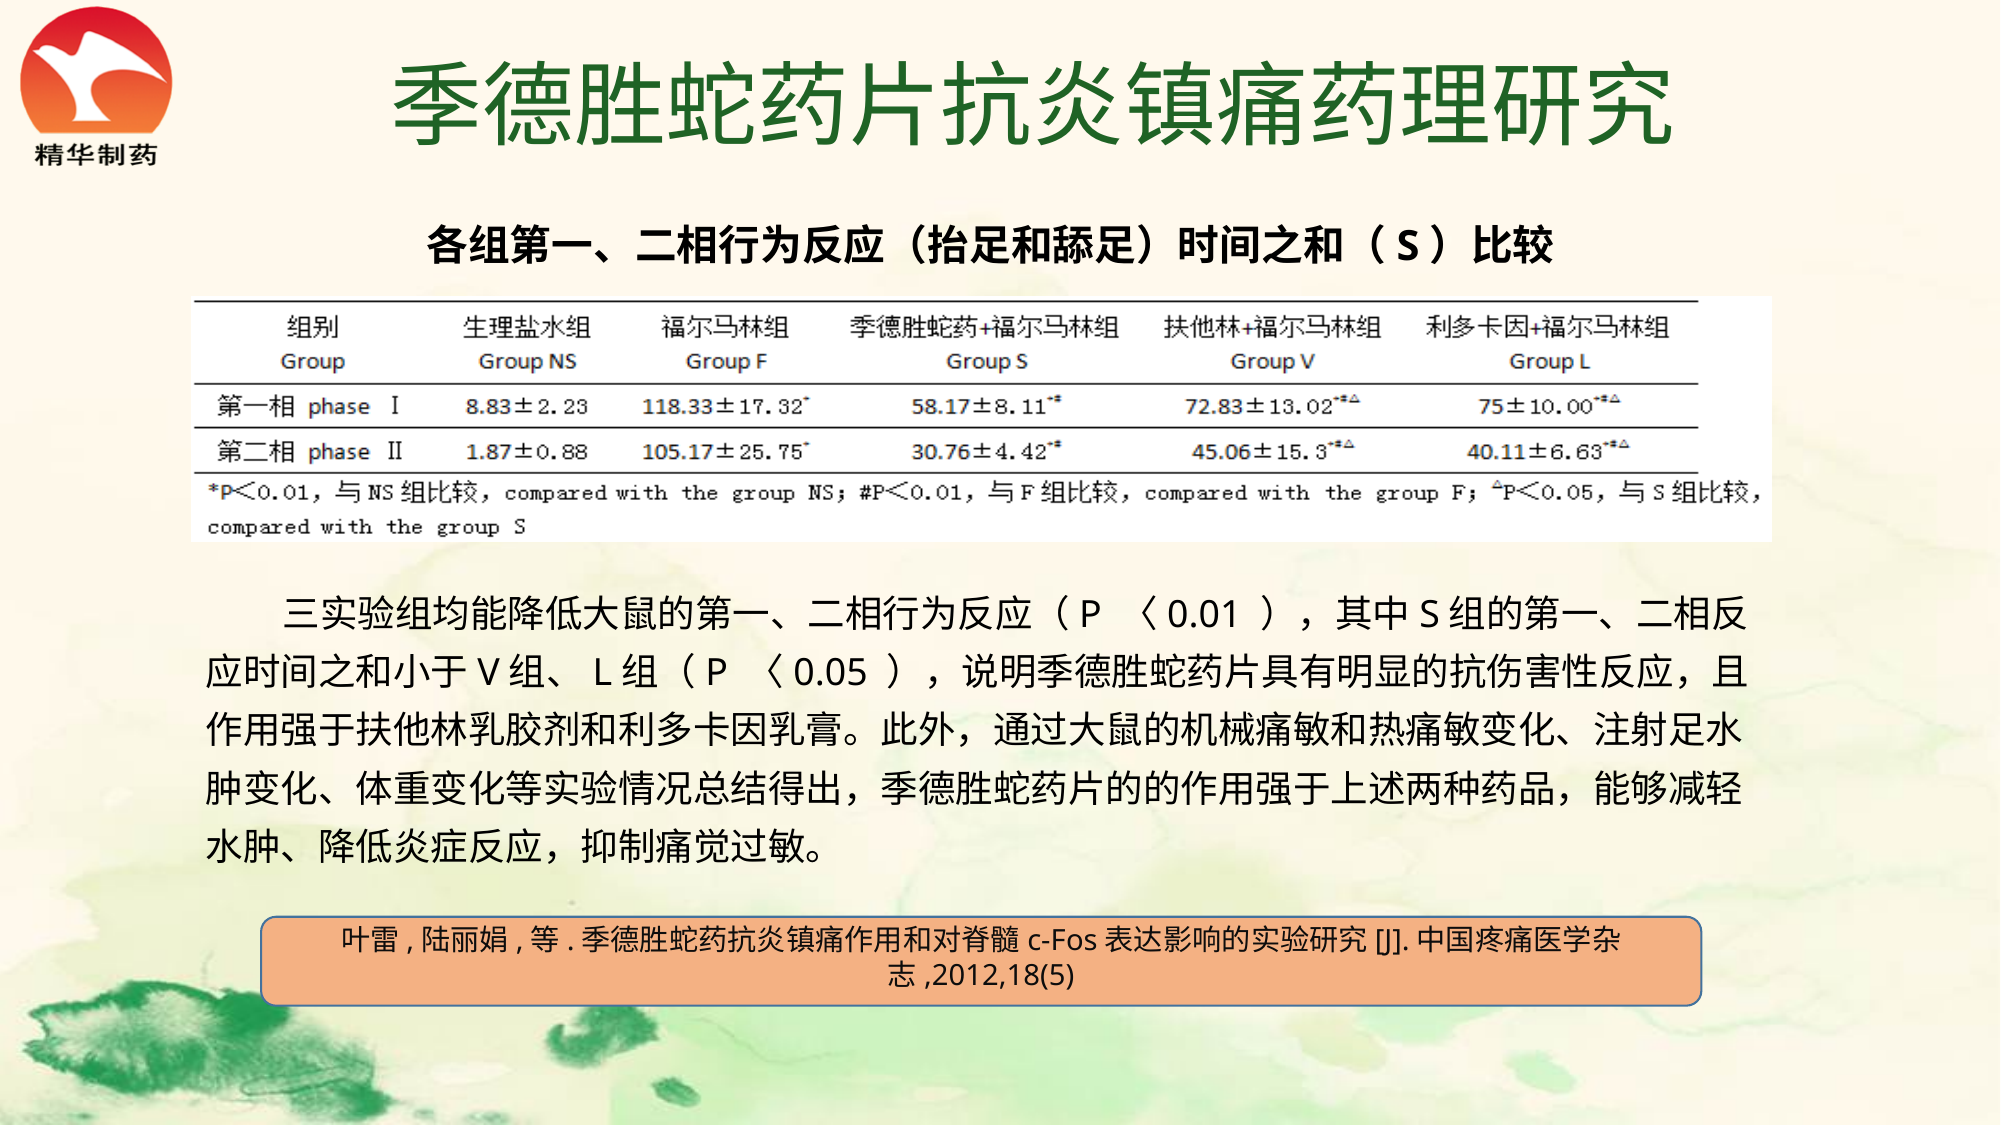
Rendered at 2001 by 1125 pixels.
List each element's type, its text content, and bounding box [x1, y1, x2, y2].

title 季德胜蛇药片抗炎镇痛药理研究 [46, 0, 1772, 218]
text_box 各组第一、二相行为反应（抬足和舔足）时间之和（S）比较 [411, 211, 1702, 277]
text_box 叶雷,陆丽娟,等.季德胜蛇药抗炎镇痛作用和对脊髓c-Fos表达影响的实验研究[J].中国疼痛医学杂志,2012,18(5) [260, 915, 1703, 1007]
picture [0, 0, 2001, 1125]
text_box 三实验组均能降低大鼠的第一、二相行为反应（P 〈0.01 ），其中S组的第一、二相反应时间之和小于V组、L组（P 〈0.05 ），说明季德胜蛇药片具有明显的抗伤害性反应，且作用强于扶他林乳胶剂和利多卡因乳膏。此外，通过大鼠的机械痛敏和热痛敏变化、注射足水肿变化、体重变化等实验情况总结得出，季德胜蛇药片的的作用强于上述两种药品，能够减轻水肿、降低炎症反应，抑制痛觉过敏。 [191, 568, 1772, 876]
